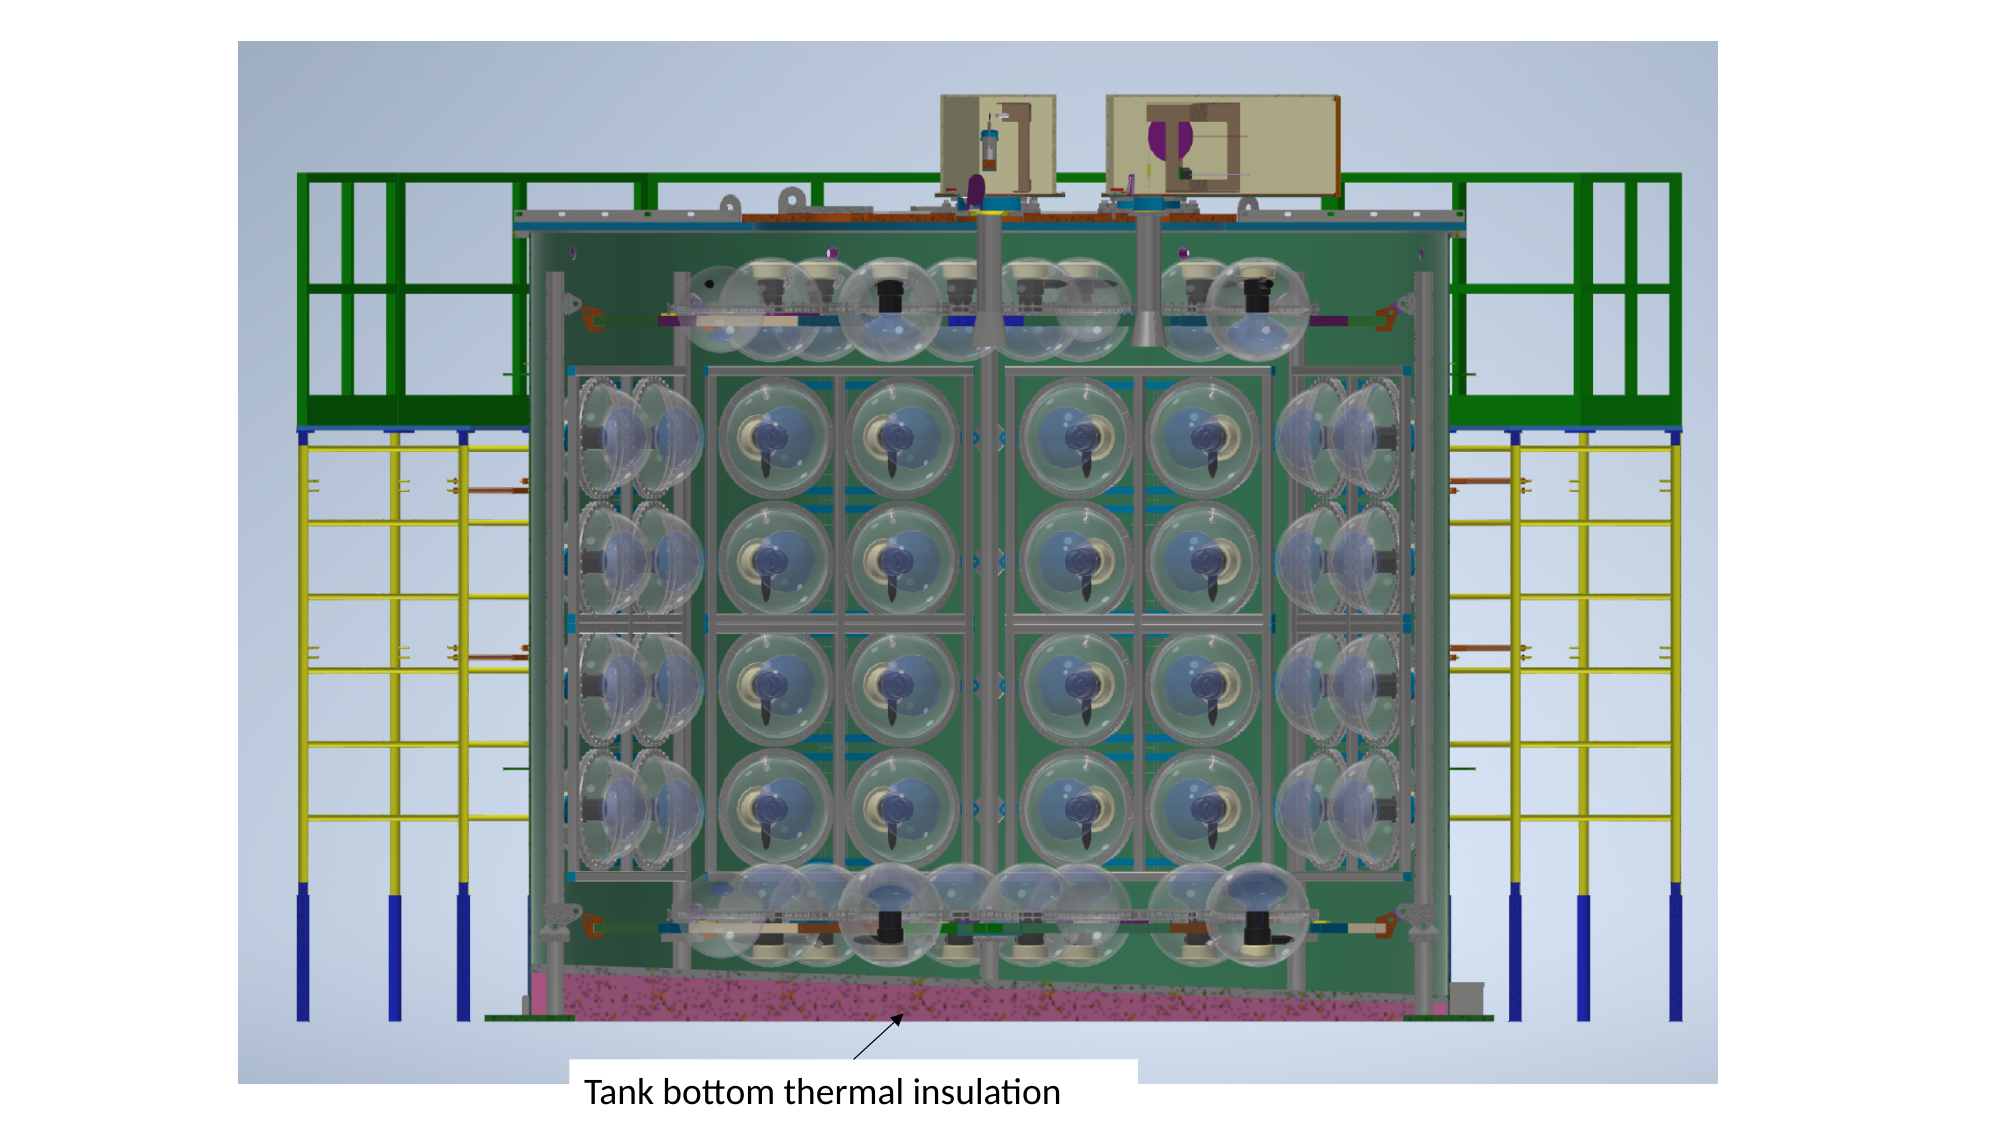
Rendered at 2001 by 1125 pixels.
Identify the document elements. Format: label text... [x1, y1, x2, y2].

text_box Tank bottom thermal insulation [569, 1084, 1138, 1120]
picture [238, 41, 1718, 1084]
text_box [853, 1013, 904, 1060]
